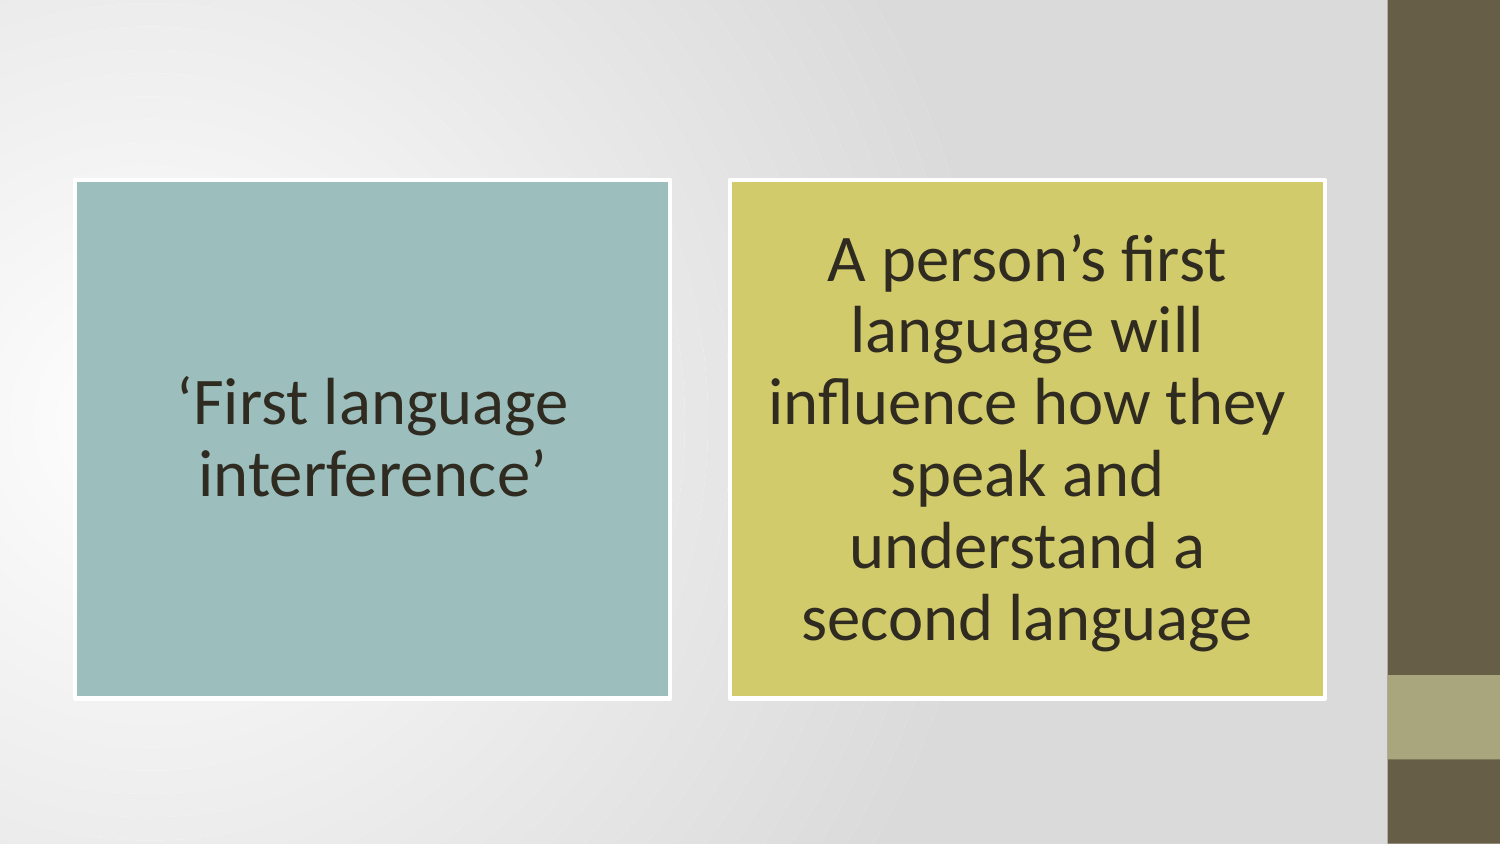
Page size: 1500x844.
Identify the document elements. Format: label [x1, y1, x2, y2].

list [74, 90, 1326, 788]
